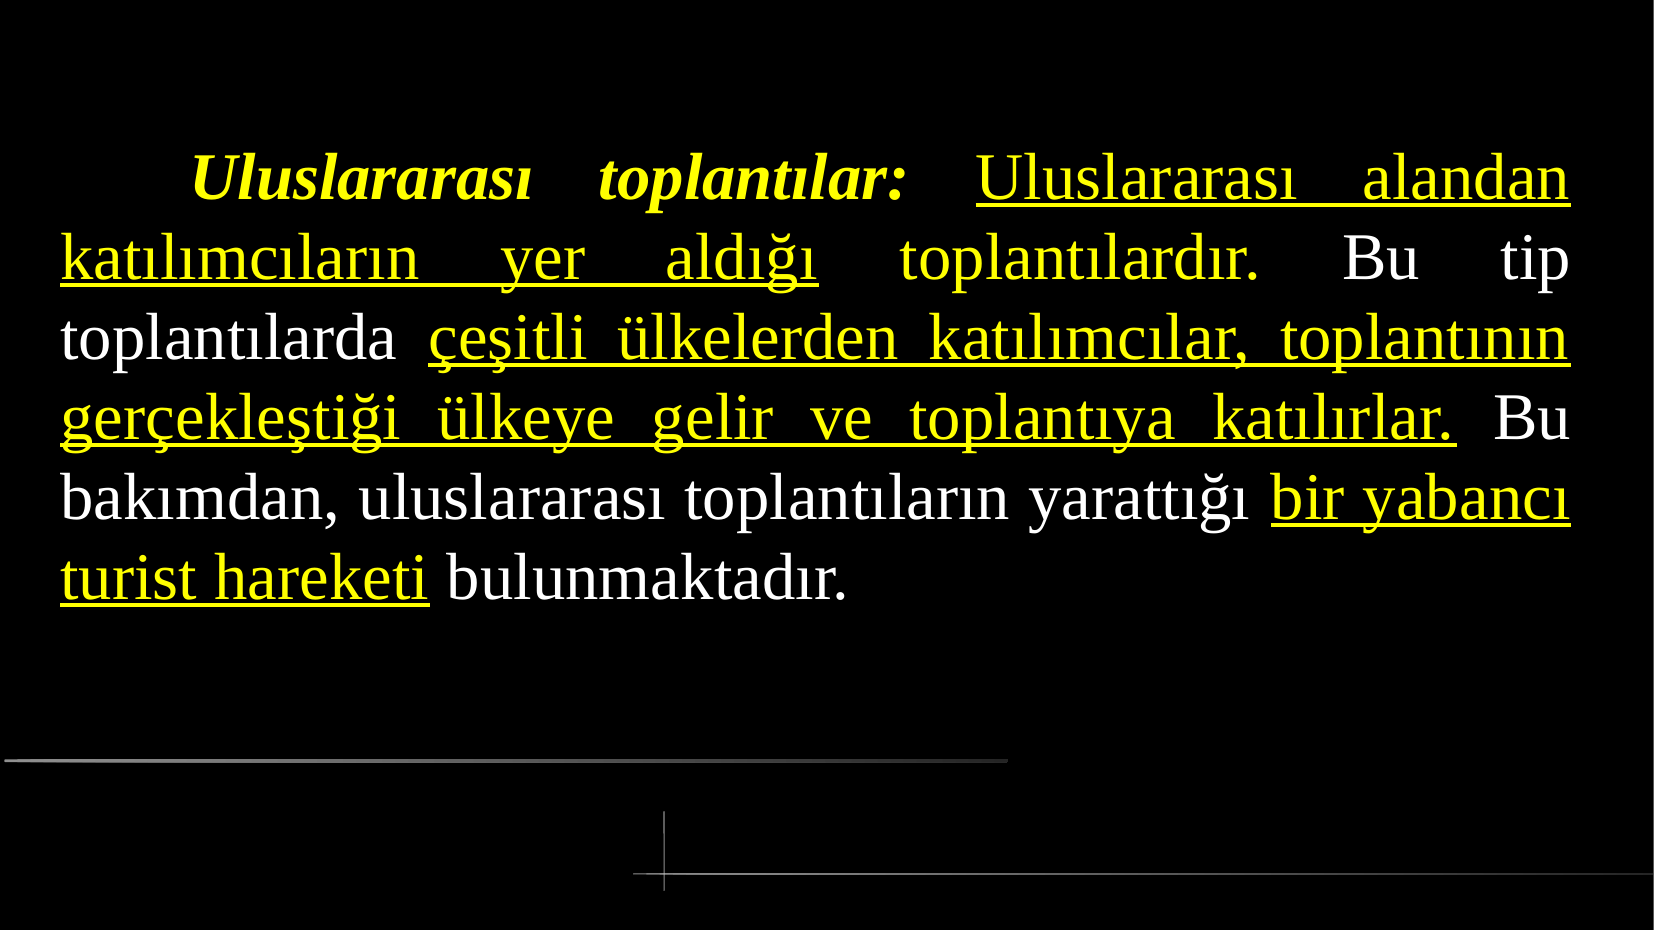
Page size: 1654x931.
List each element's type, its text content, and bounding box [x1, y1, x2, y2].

list Uluslararası toplantılar: Uluslararası alandan katılımcıların yer aldığı toplantılardır. Bu tip toplantılarda çeşitli ülkelerden katılımcılar, toplantının gerçekleştiği ülkeye gelir ve toplantıya katılırlar. Bu bakımdan, uluslararası toplantıların yarattığı bir yabancı turist hareketi bulunmaktadır. [60, 22, 1572, 866]
